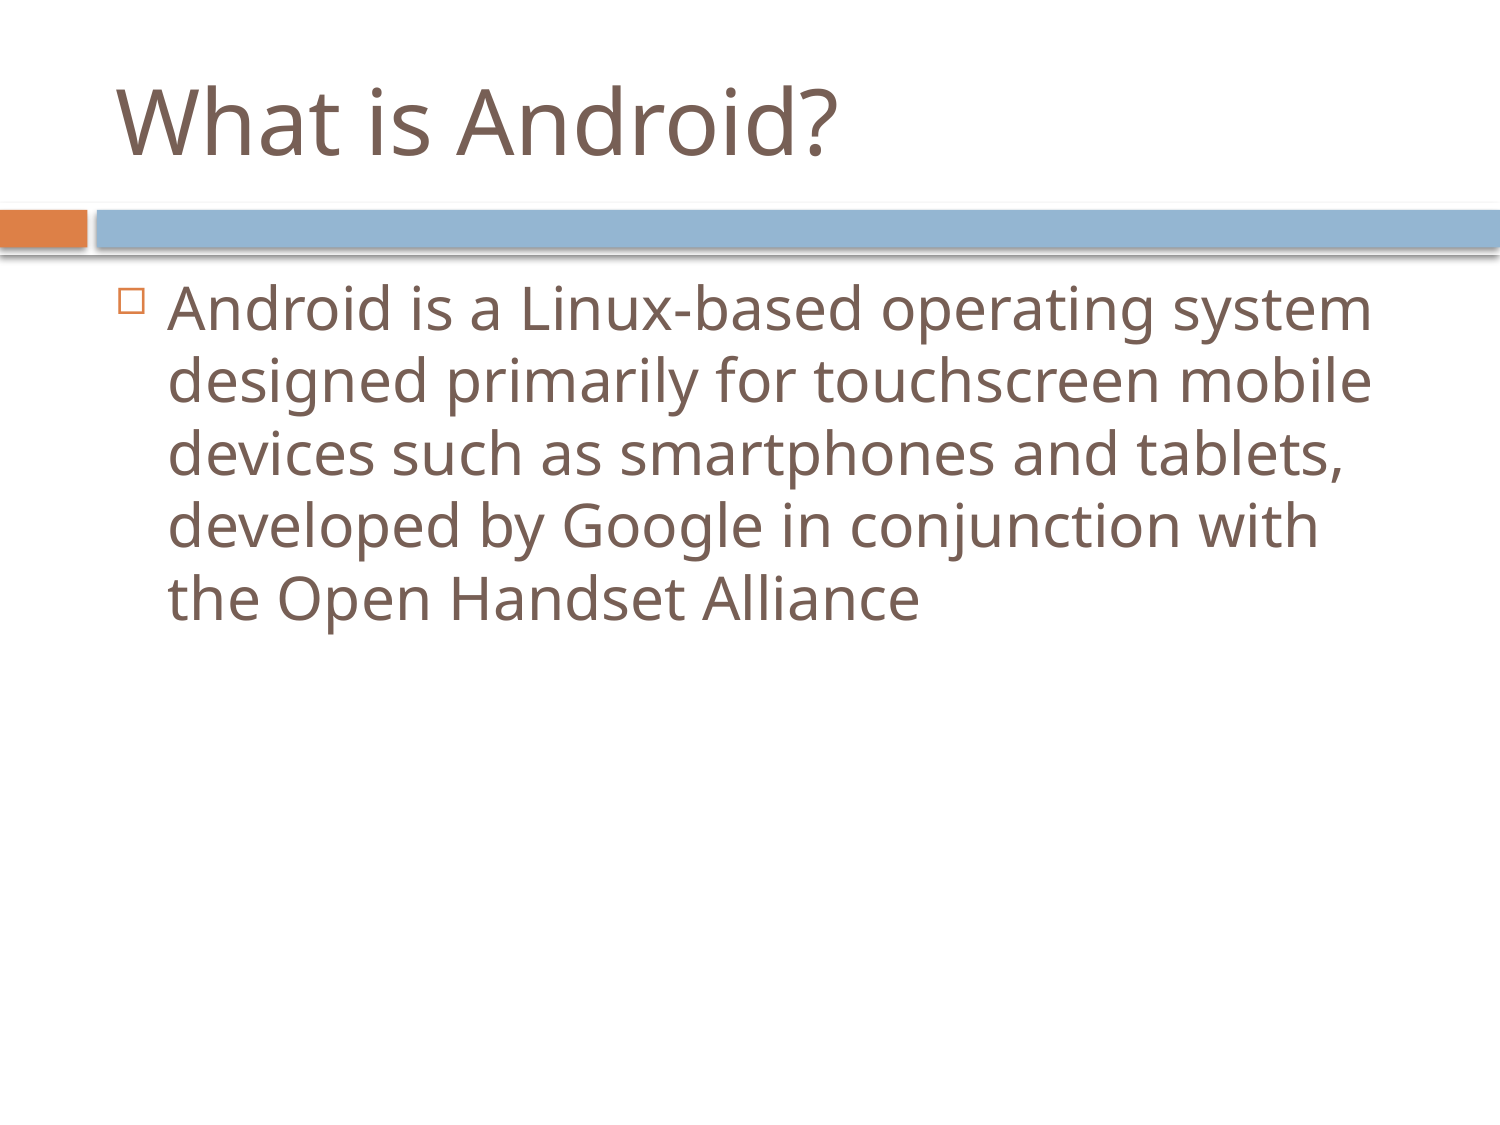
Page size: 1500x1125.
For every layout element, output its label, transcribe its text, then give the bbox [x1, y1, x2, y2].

list Android is a Linux-based operating system designed primarily for touchscreen mobile devices such as smartphones and tablets, developed by Google in conjunction with the Open Handset Alliance [100, 262, 1439, 1001]
title What is Android? [100, 37, 1439, 201]
